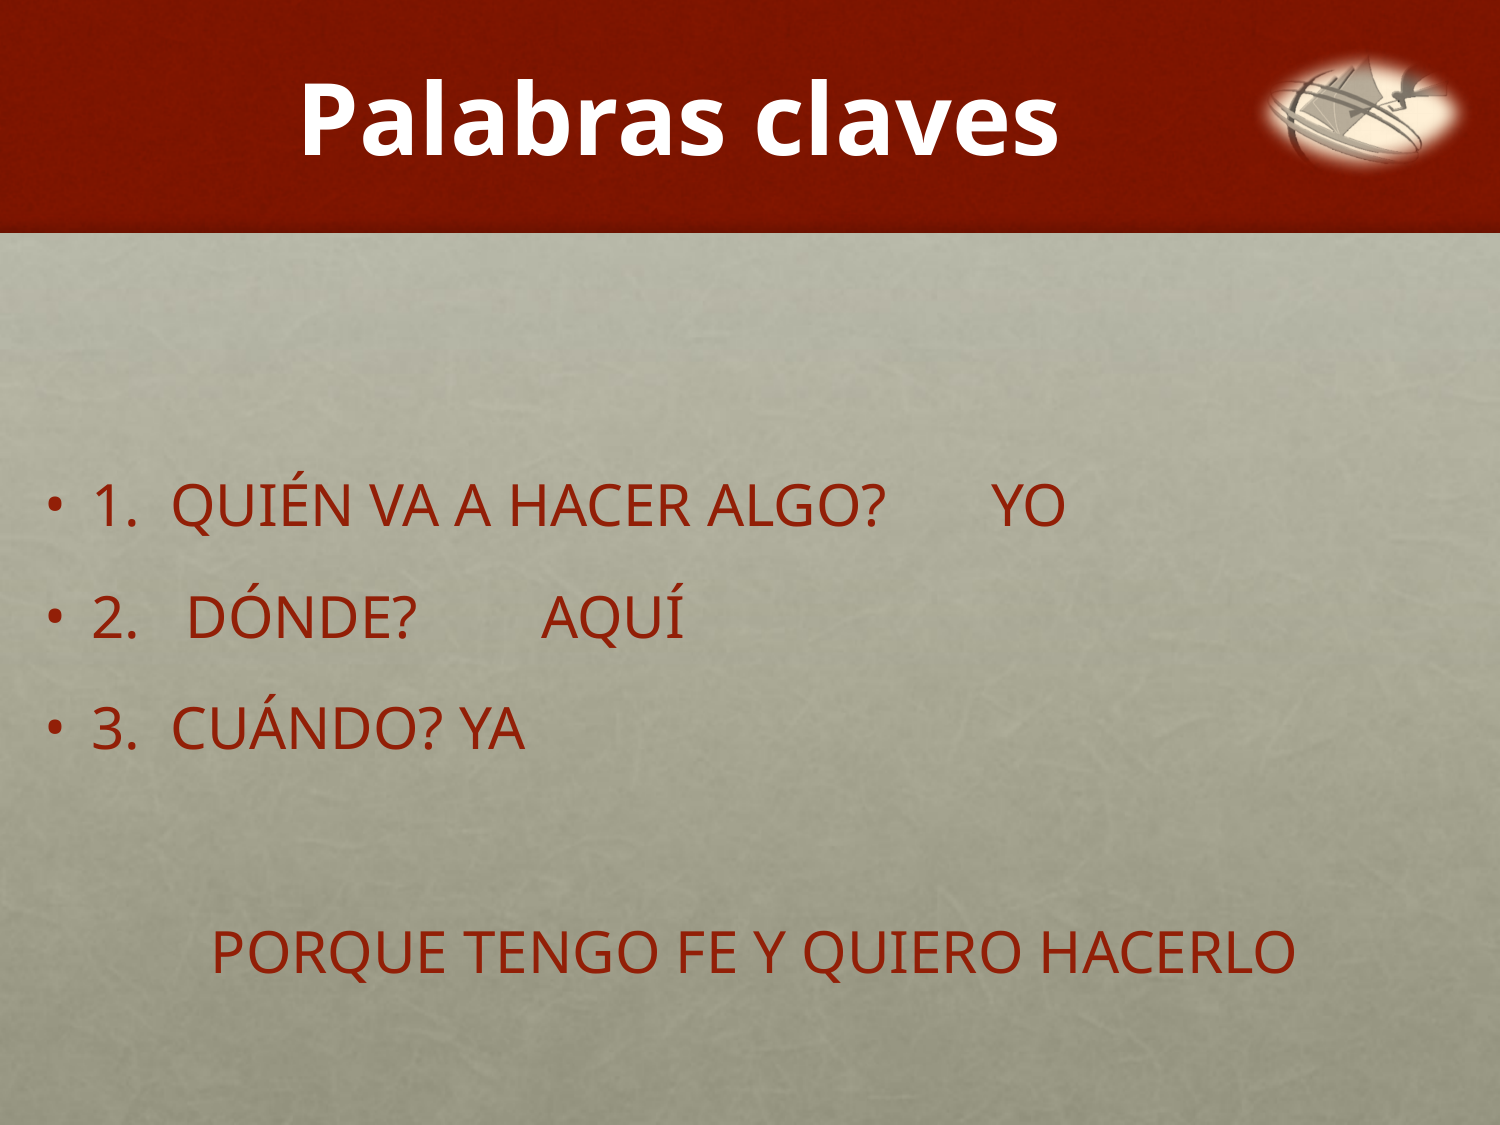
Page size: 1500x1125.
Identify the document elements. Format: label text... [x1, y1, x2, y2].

list 1. QUIÉN VA A HACER ALGO? YO 2. DÓNDE? AQUÍ 3. CUÁNDO? YA PORQUE TENGO FE Y QUIERO HACERLO [29, 197, 1480, 993]
picture [0, 214, 1500, 1125]
title Palabras claves [57, 10, 1302, 197]
picture [1244, 44, 1481, 181]
